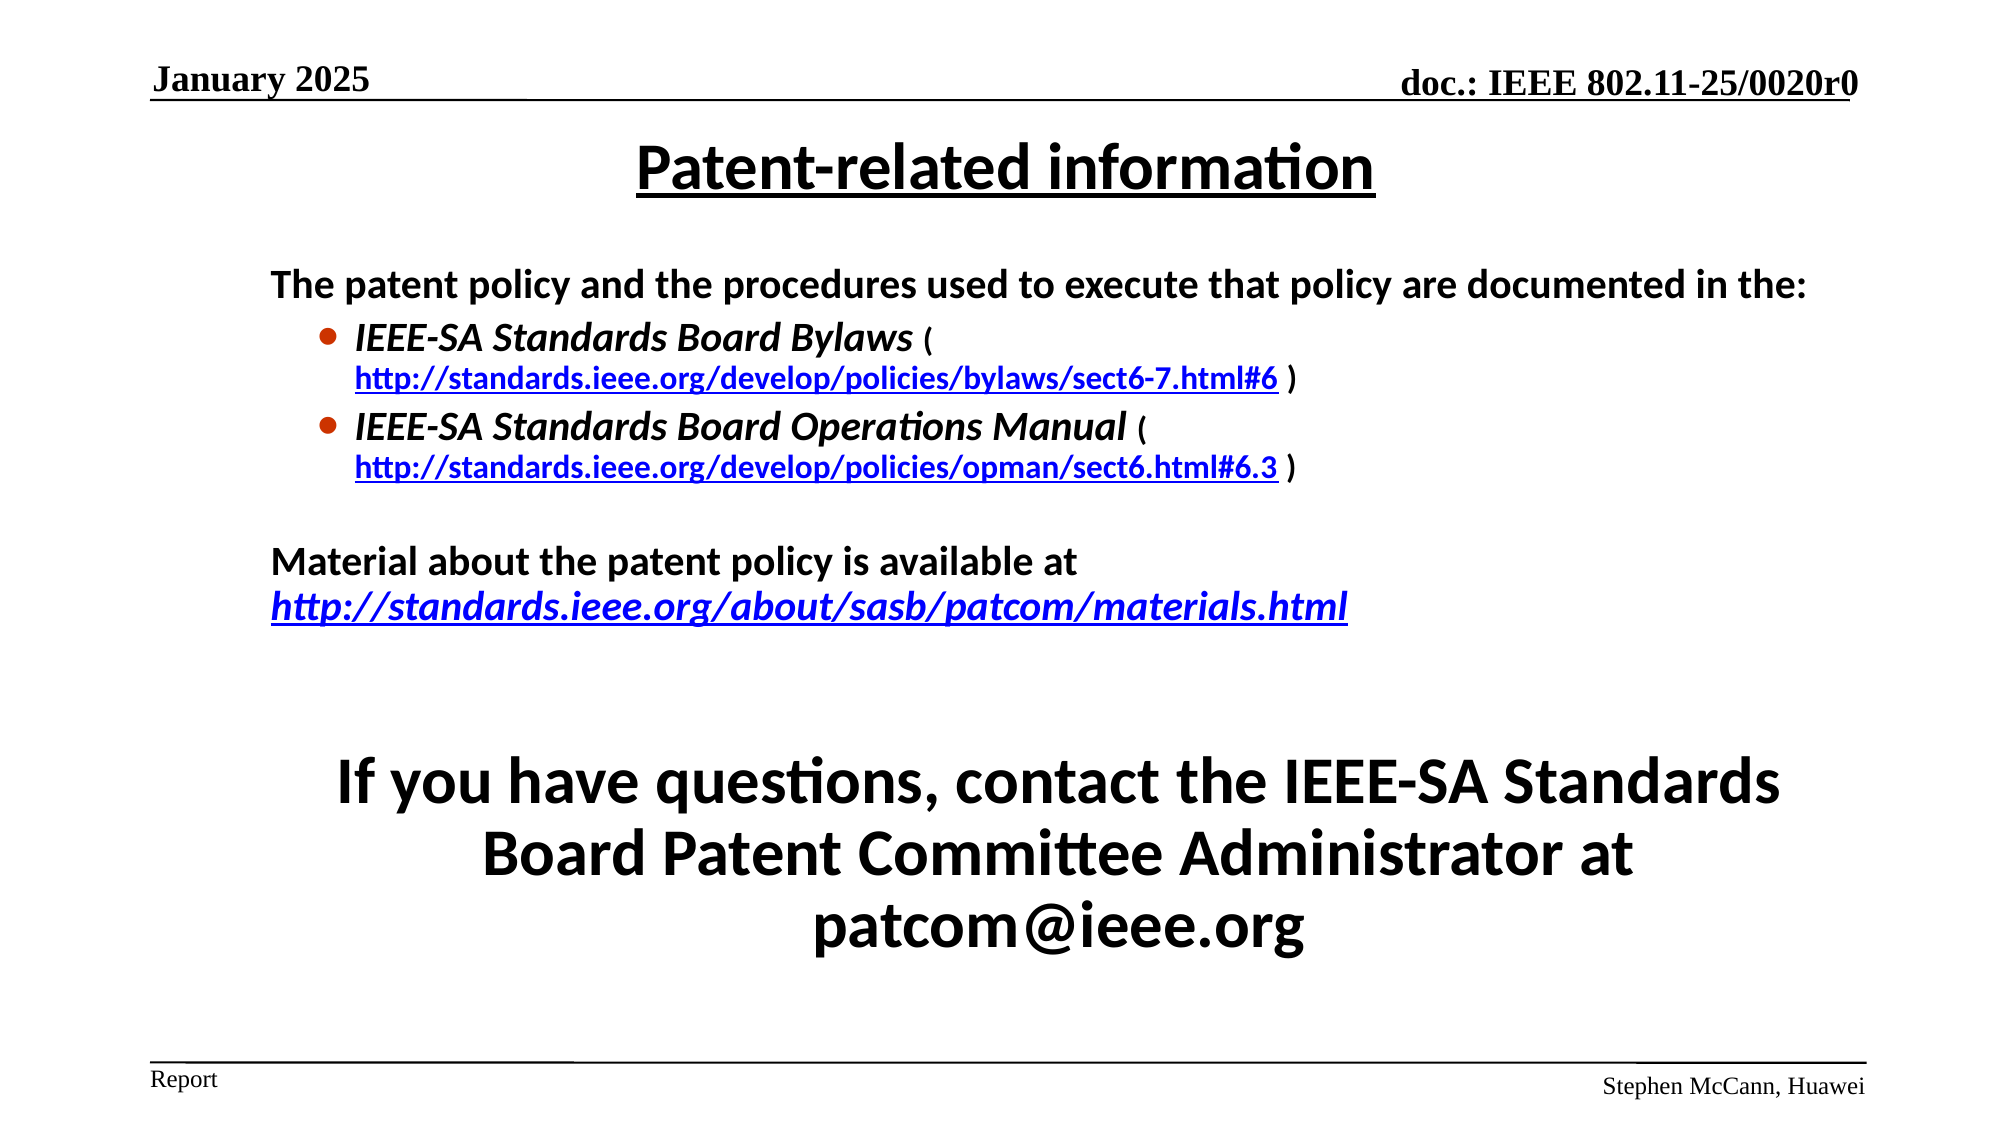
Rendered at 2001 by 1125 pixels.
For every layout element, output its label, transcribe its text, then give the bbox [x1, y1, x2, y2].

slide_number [152, 54, 563, 100]
text_box Stephen McCann, Huawei [1295, 1062, 1881, 1103]
text_box The patent policy and the procedures used to execute that policy are documented in the: IEEE-SA Standards Board Bylaws (http://standards.ieee.org/develop/policies/bylaws/sect6-7.html#6 ) IEEE-SA Standards Board Operations Manual (http://standards.ieee.org/develop/policies/opman/sect6.html#6.3 ) Material about the patent policy is available at http://standards.ieee.org/about/sasb/patcom/materials.html If you have questions, contact the IEEE-SA Standards Board Patent Committee Administrator at patcom@ieee.org [152, 237, 1863, 1025]
text_box [337, 37, 1688, 163]
title Patent-related information [312, 112, 1701, 213]
